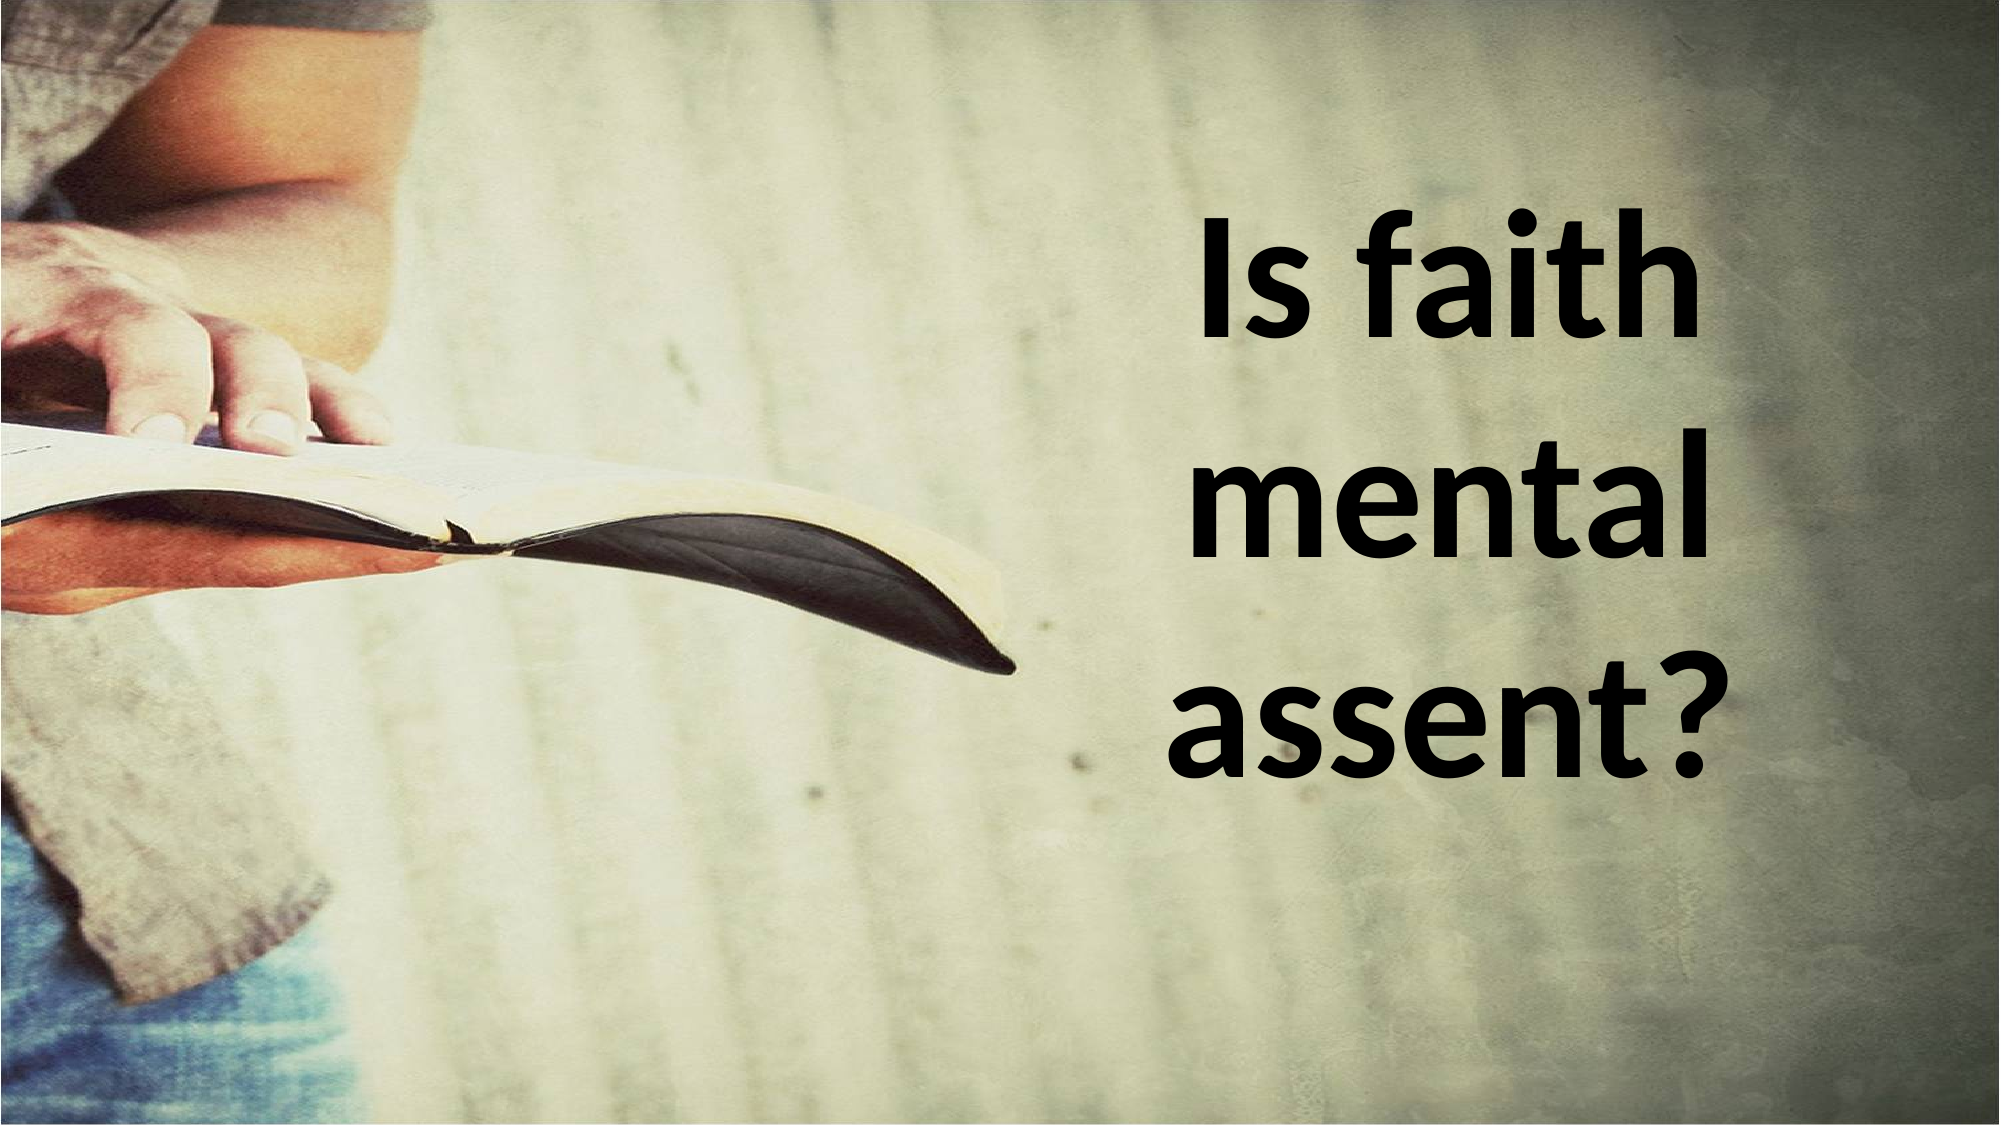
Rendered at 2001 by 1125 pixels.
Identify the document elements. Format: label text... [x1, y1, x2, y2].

title Is faith mental assent? [900, 262, 2000, 925]
picture [0, 0, 2001, 1125]
